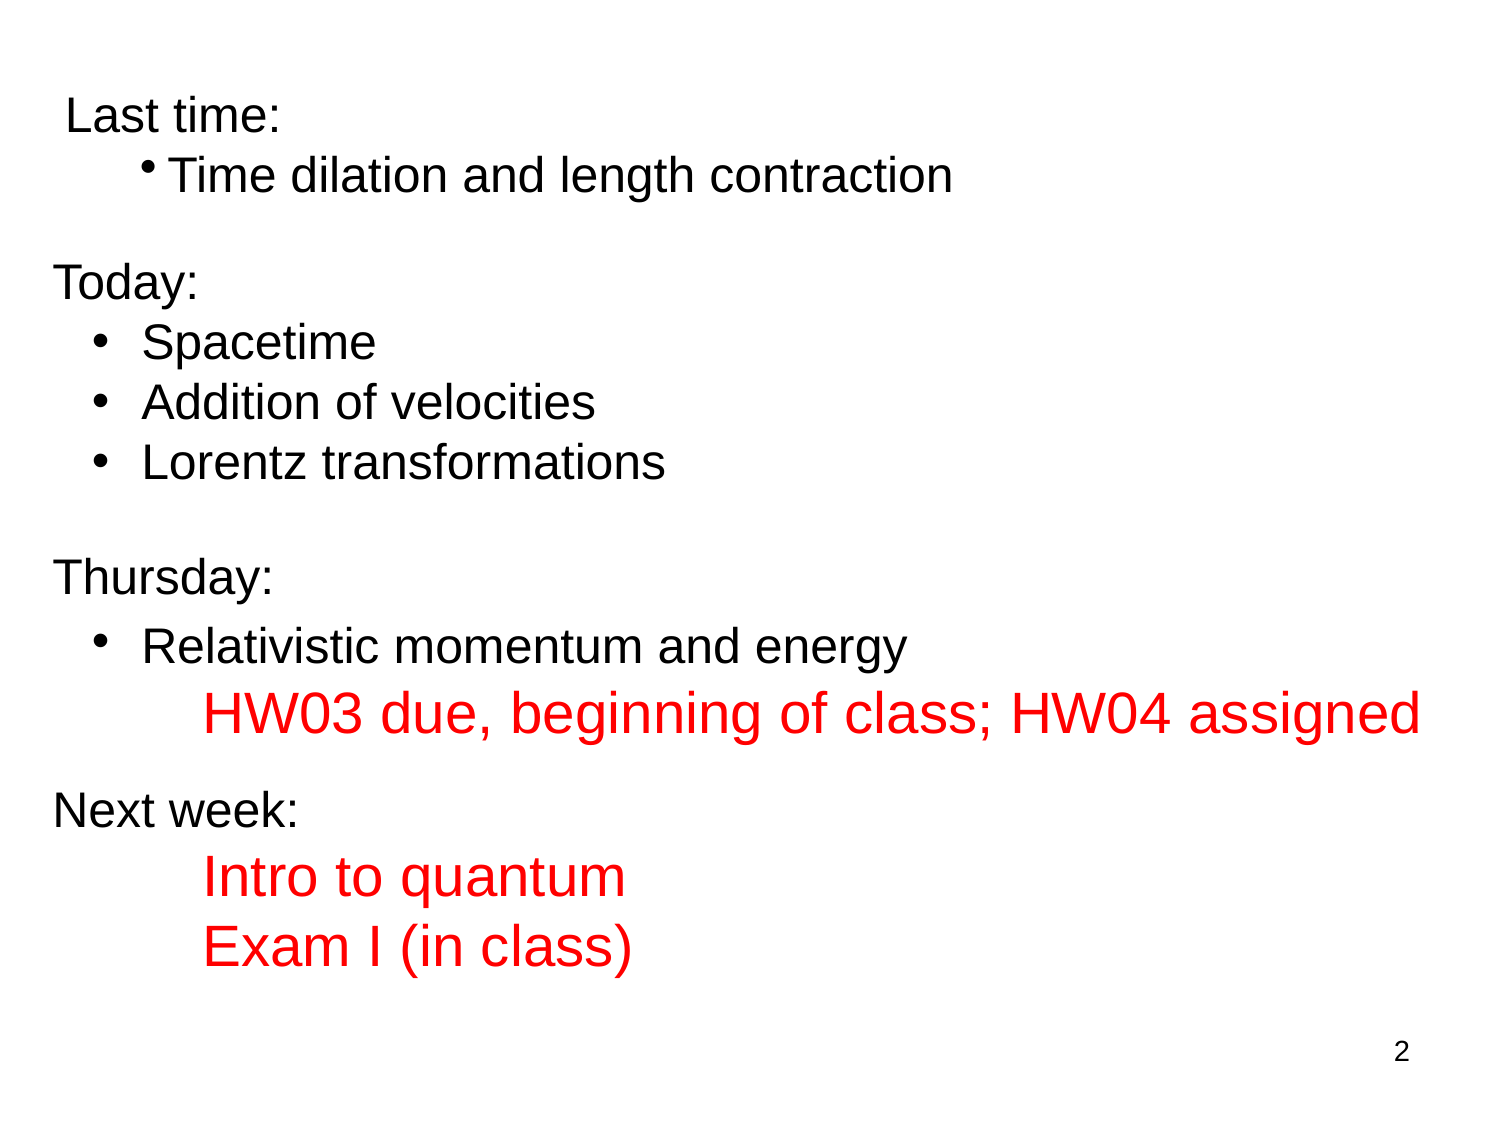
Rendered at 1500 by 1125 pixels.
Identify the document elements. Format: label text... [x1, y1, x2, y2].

text_box Thursday: Relativistic momentum and energy HW03 due, beginning of class; HW04 assigned [37, 537, 1500, 753]
text_box Last time: Time dilation and length contraction [49, 74, 1500, 210]
text_box Today: Spacetime Addition of velocities Lorentz transformations [37, 242, 1500, 498]
slide_number 2 [1074, 1024, 1426, 1103]
text_box Next week: Intro to quantum Exam I (in class) [37, 770, 1500, 985]
